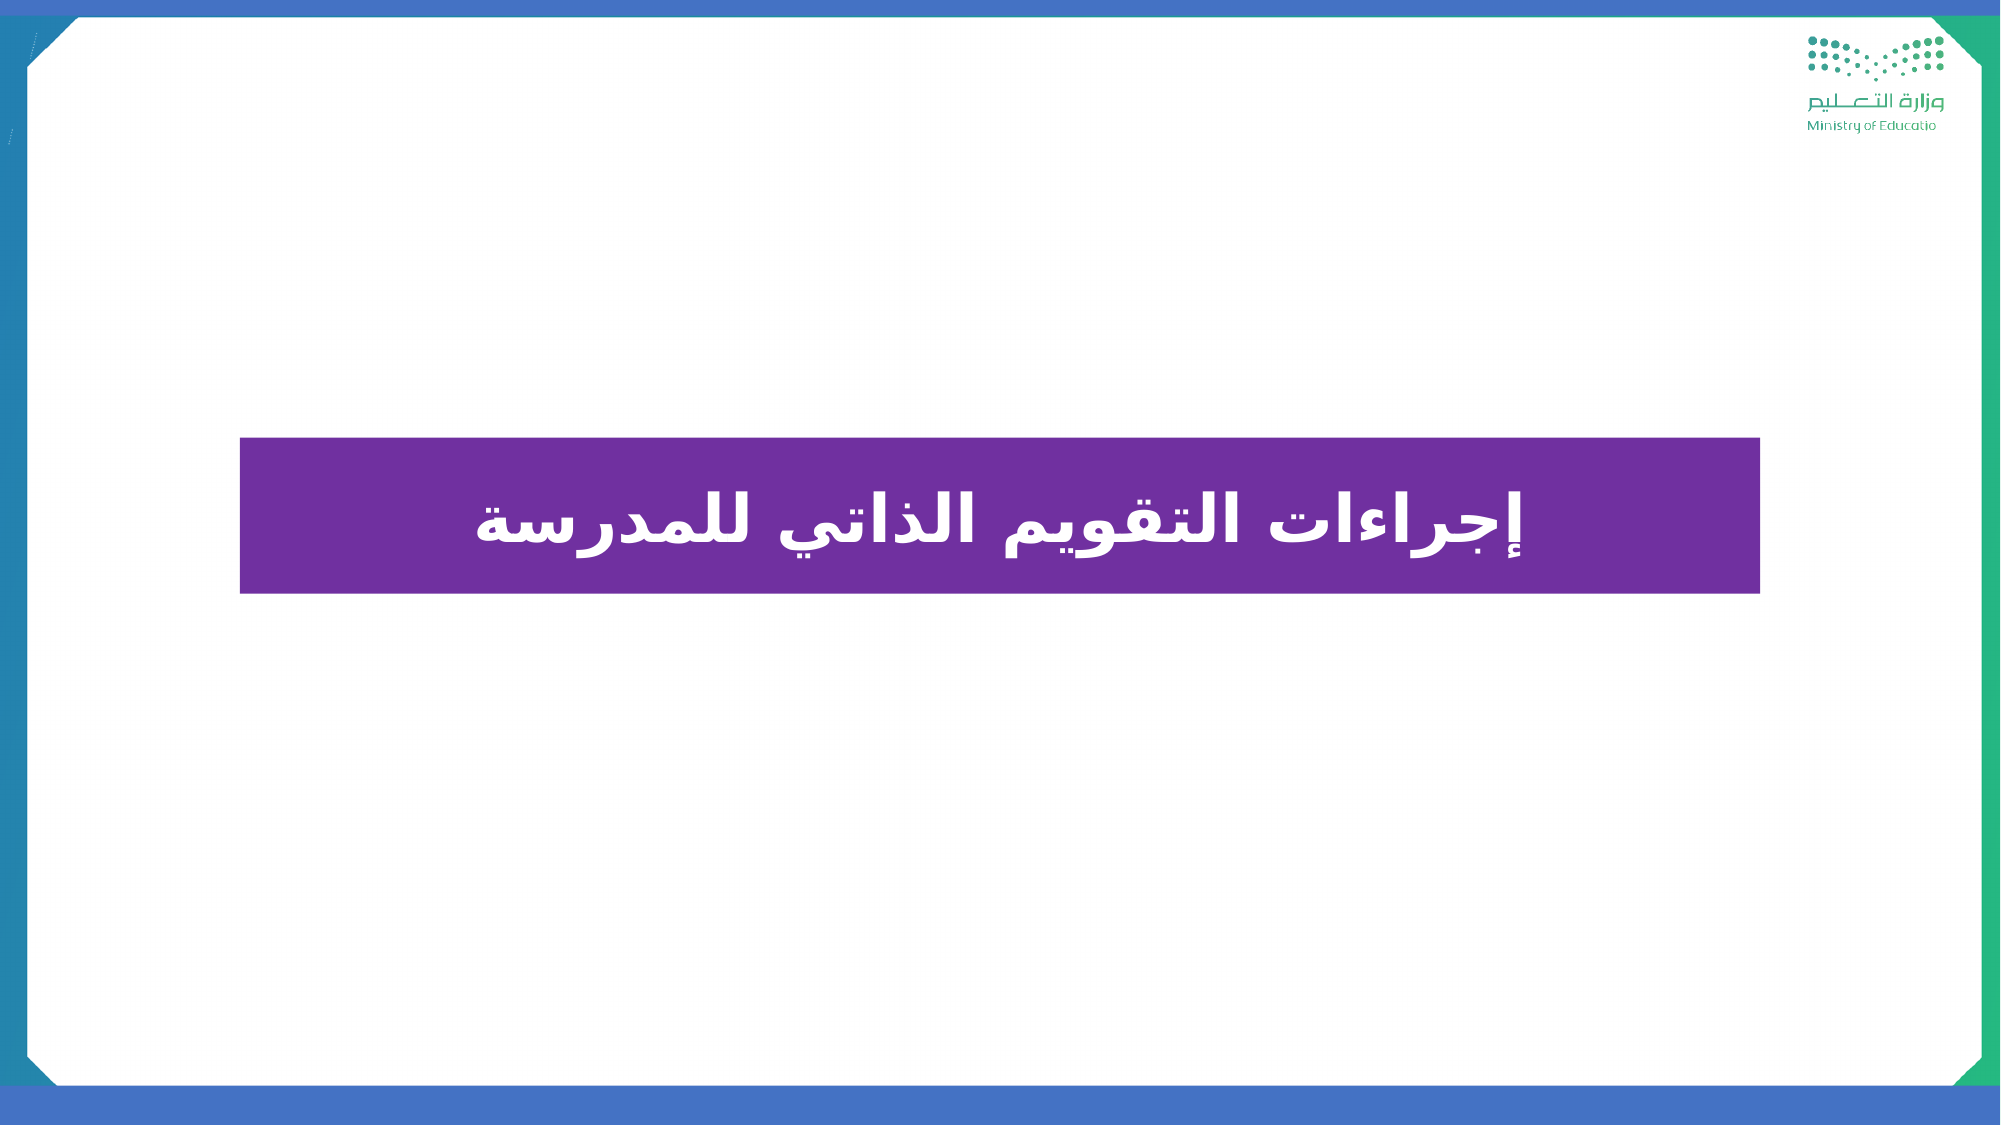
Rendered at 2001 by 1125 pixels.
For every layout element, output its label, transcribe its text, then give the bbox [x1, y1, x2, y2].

text_box إجراءات التقويم الذاتي للمدرسة [239, 437, 1761, 595]
picture [0, 0, 2001, 1125]
